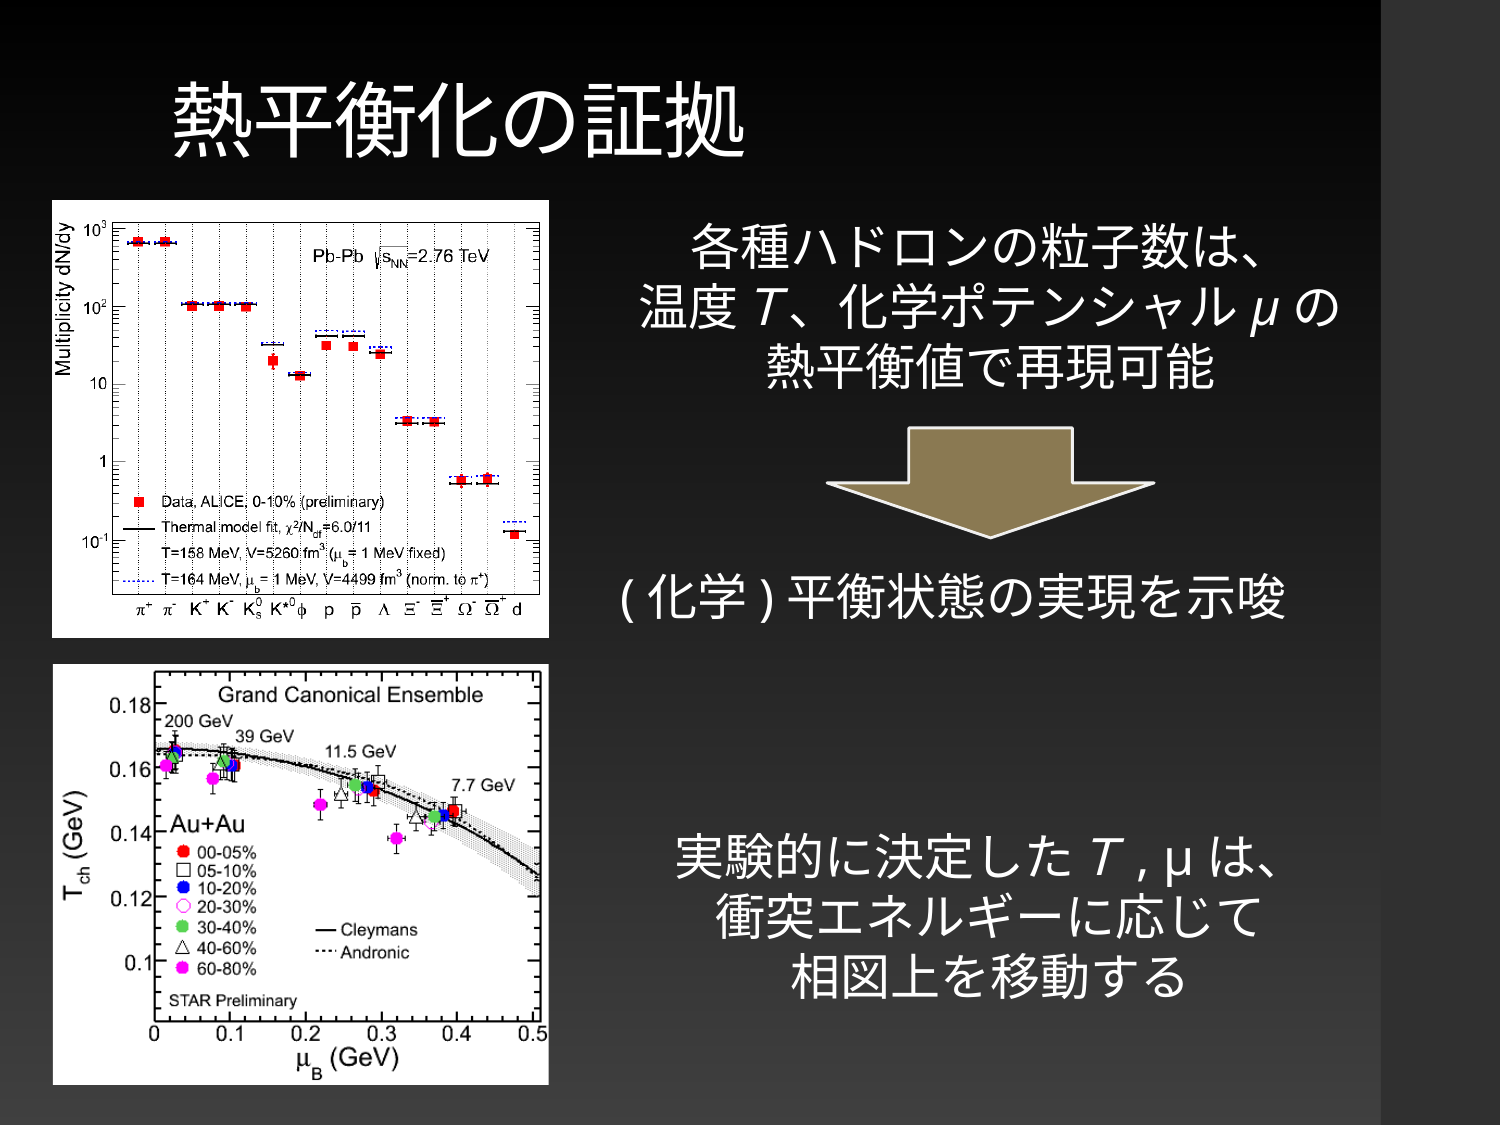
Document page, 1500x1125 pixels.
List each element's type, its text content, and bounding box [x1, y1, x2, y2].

picture [52, 663, 549, 1085]
text_box 実験的に決定したＴ, μは、 衝突エネルギーに応じて 相図上を移動する [660, 818, 1322, 1014]
title 熱平衡化の証拠 [155, 60, 1348, 278]
text_box (化学)平衡状態の実現を示唆 [605, 557, 1301, 633]
text_box 各種ハドロンの粒子数は、 温度Ｔ、化学ポテンシャルμの 熱平衡値で再現可能 [624, 208, 1357, 404]
text_box [825, 426, 1156, 540]
picture [52, 200, 549, 639]
